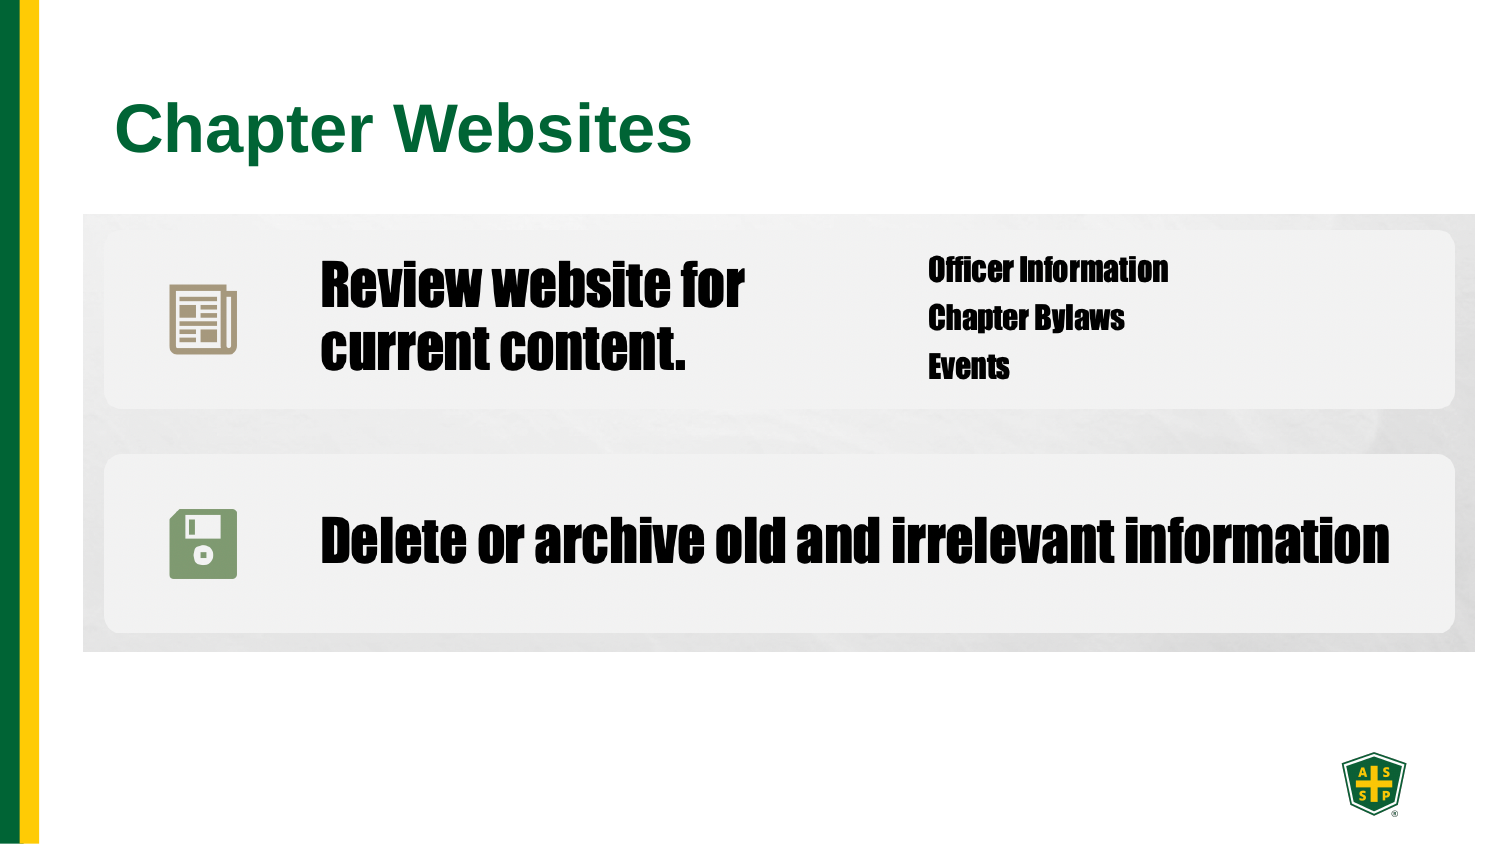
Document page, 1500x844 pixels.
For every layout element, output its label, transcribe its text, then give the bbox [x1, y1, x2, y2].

picture [1312, 727, 1436, 840]
picture [83, 213, 1476, 653]
title Chapter Websites [103, 49, 1397, 212]
